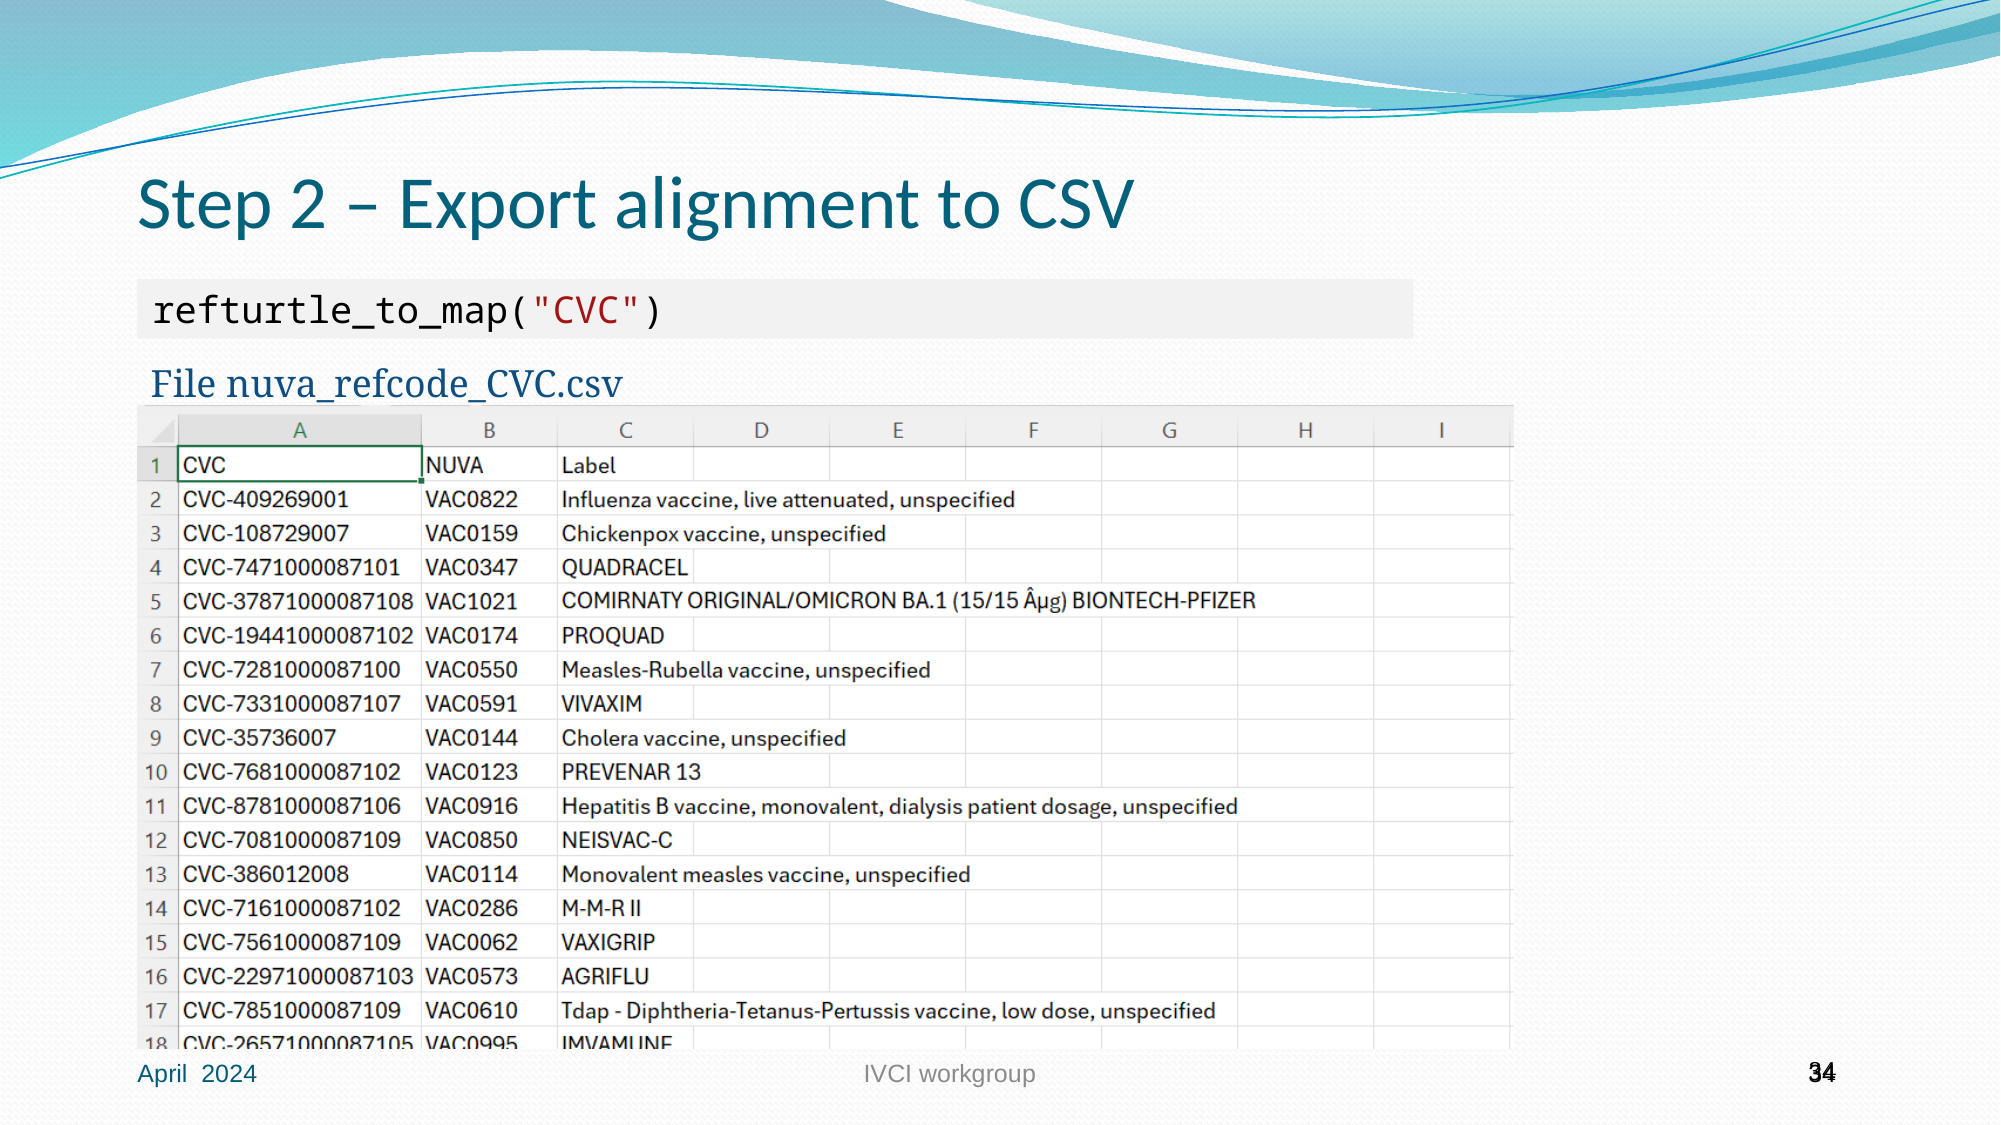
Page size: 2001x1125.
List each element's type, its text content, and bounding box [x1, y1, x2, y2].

text_box IVCI workgroup [588, 1060, 1317, 1103]
text_box File nuva_refcode_CVC.csv [135, 352, 639, 408]
list refturtle_to_map("CVC") [137, 278, 1414, 339]
text_box 34 [1733, 1042, 1900, 1103]
picture [137, 405, 1515, 1049]
title Step 2 – Export alignment to CSV [137, 115, 1900, 244]
text_box April 2024 [137, 1059, 588, 1103]
